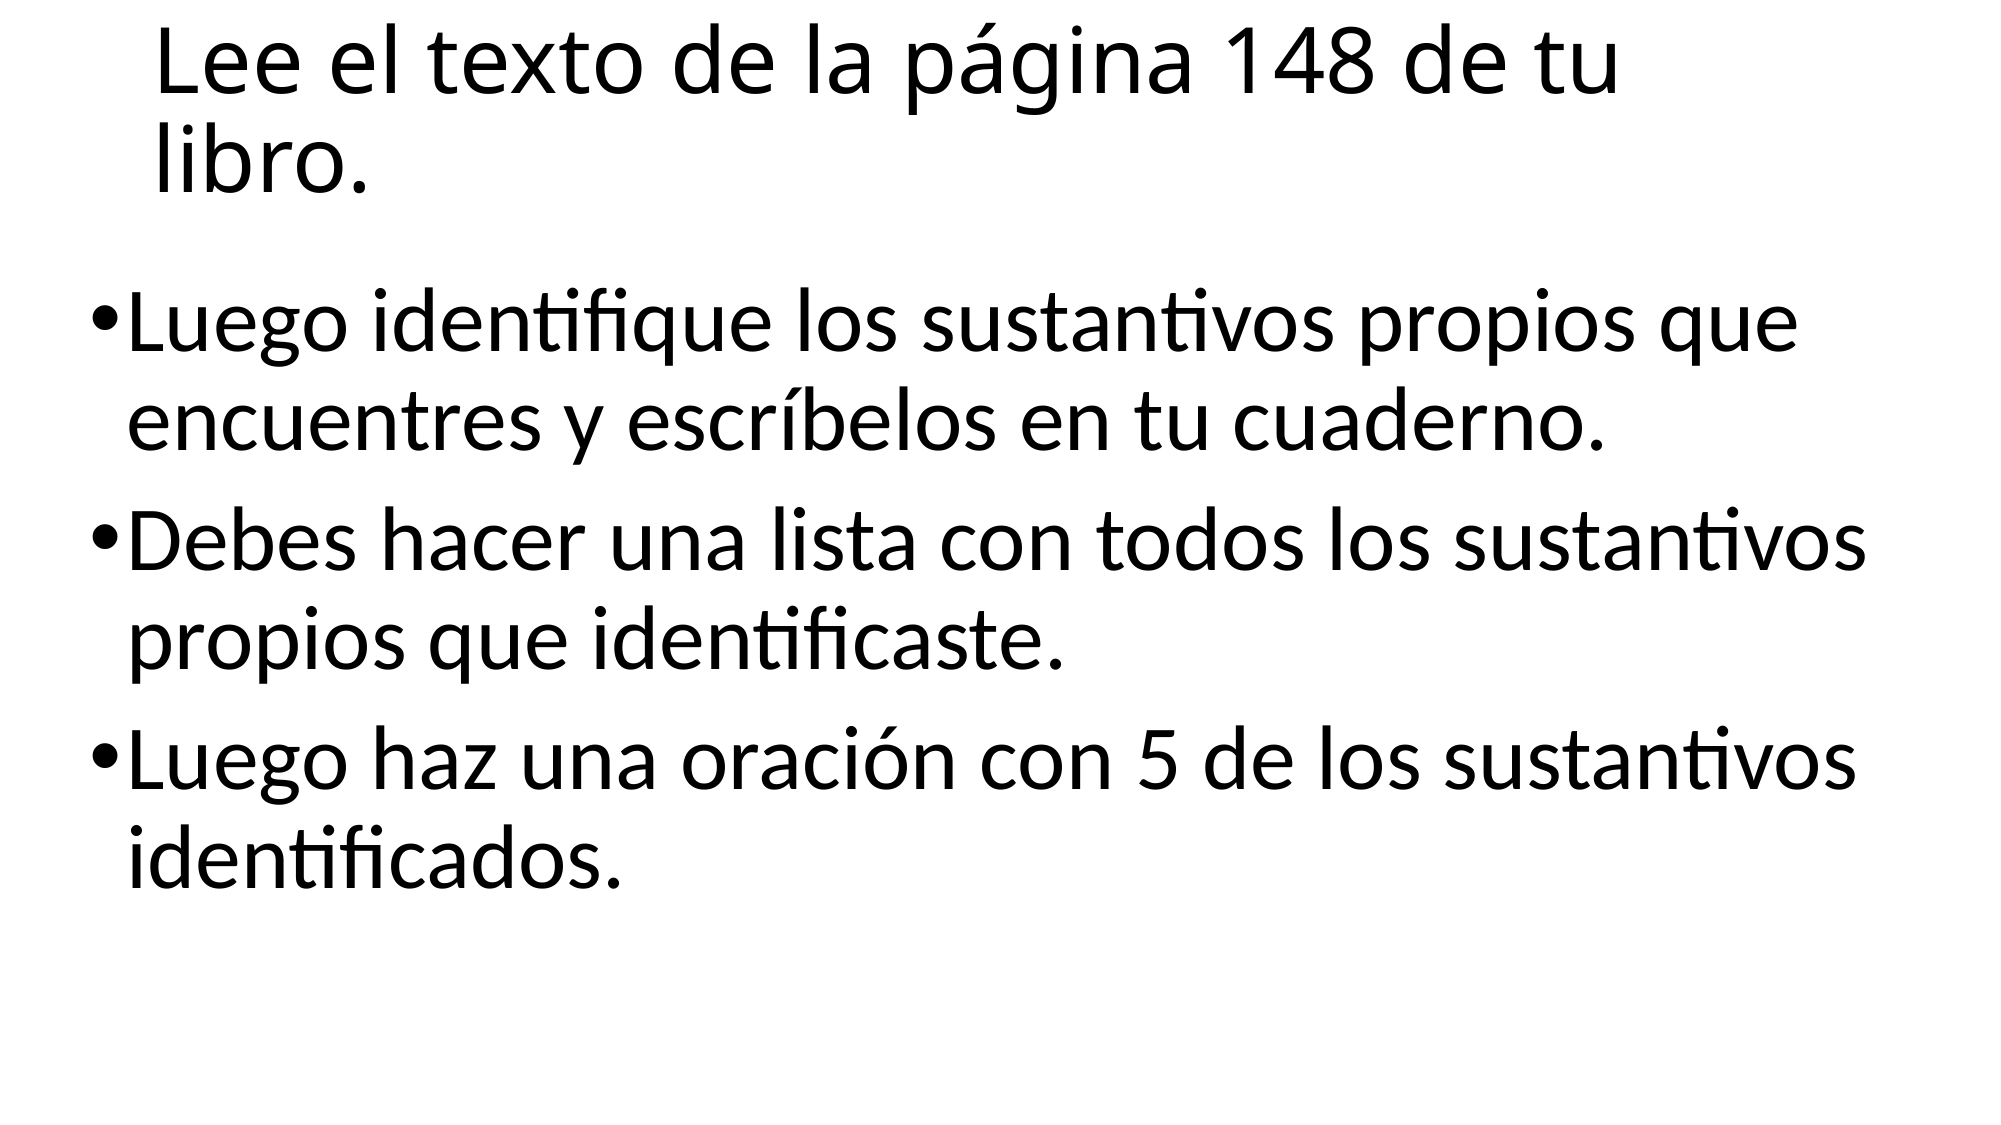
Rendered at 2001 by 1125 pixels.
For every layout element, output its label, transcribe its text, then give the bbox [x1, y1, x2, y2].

title Lee el texto de la página 148 de tu libro. [137, 59, 1863, 265]
list Luego identifique los sustantivos propios que encuentres y escríbelos en tu cuaderno. Debes hacer una lista con todos los sustantivos propios que identificaste. Luego haz una oración con 5 de los sustantivos identificados. [74, 265, 1980, 979]
